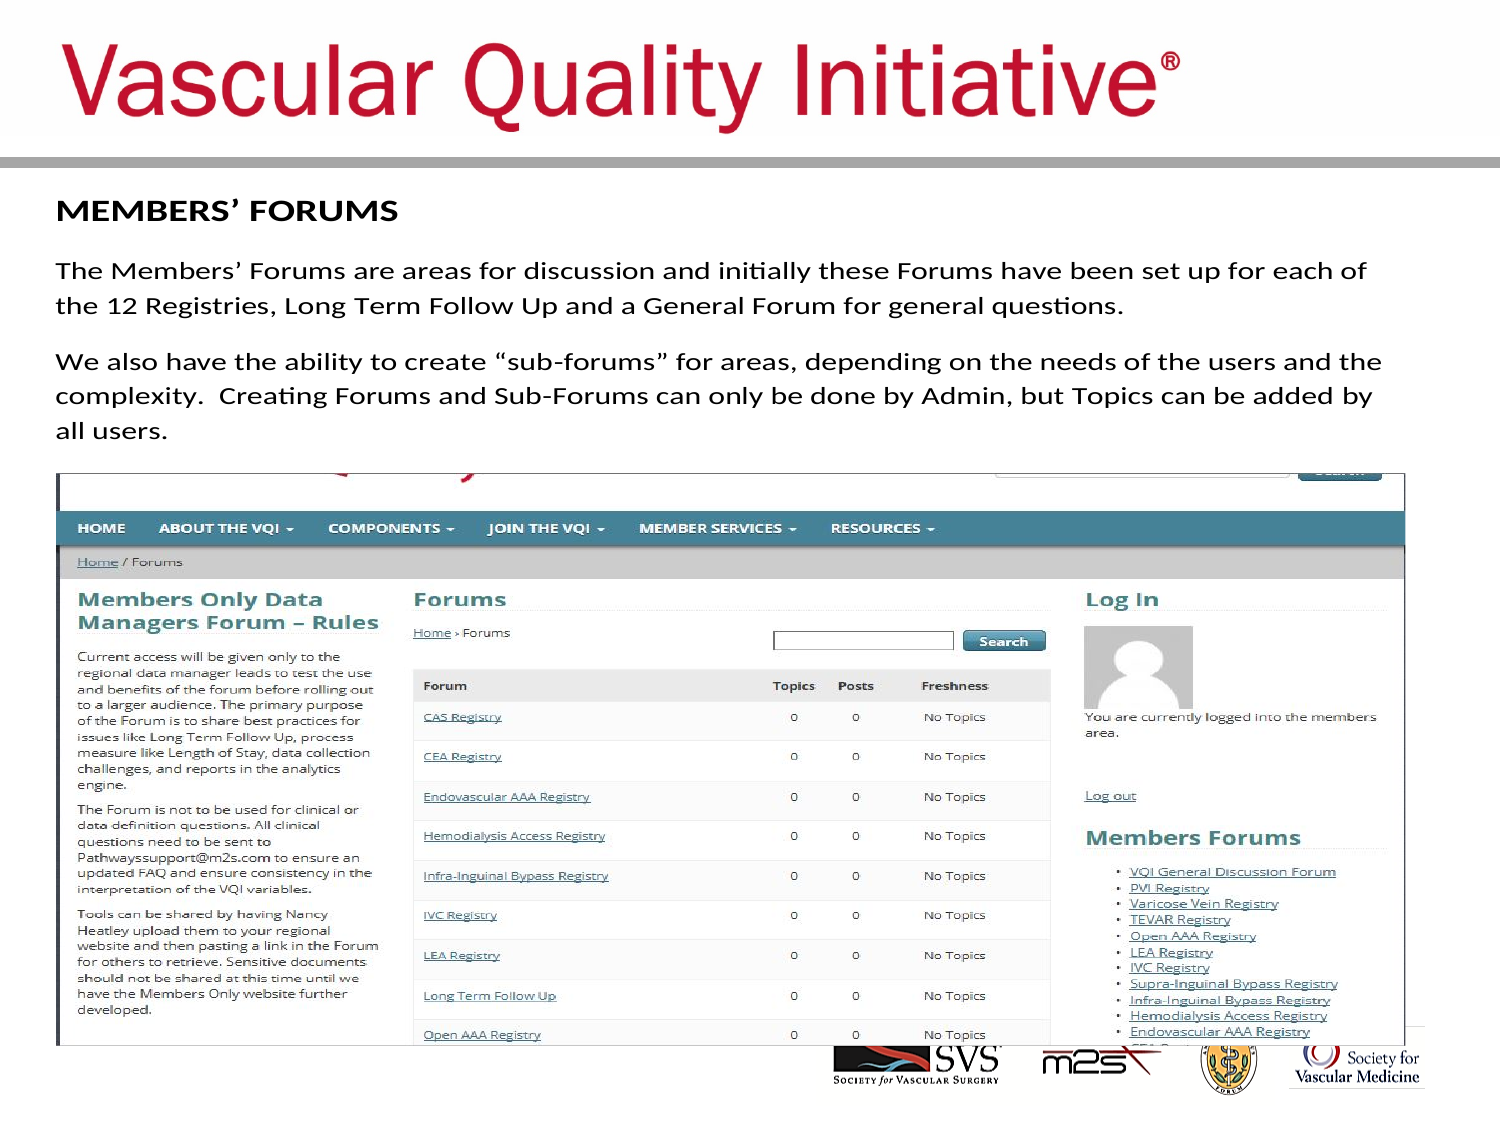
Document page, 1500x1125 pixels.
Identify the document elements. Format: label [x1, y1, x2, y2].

picture [0, 0, 1500, 136]
picture [55, 191, 1425, 1109]
